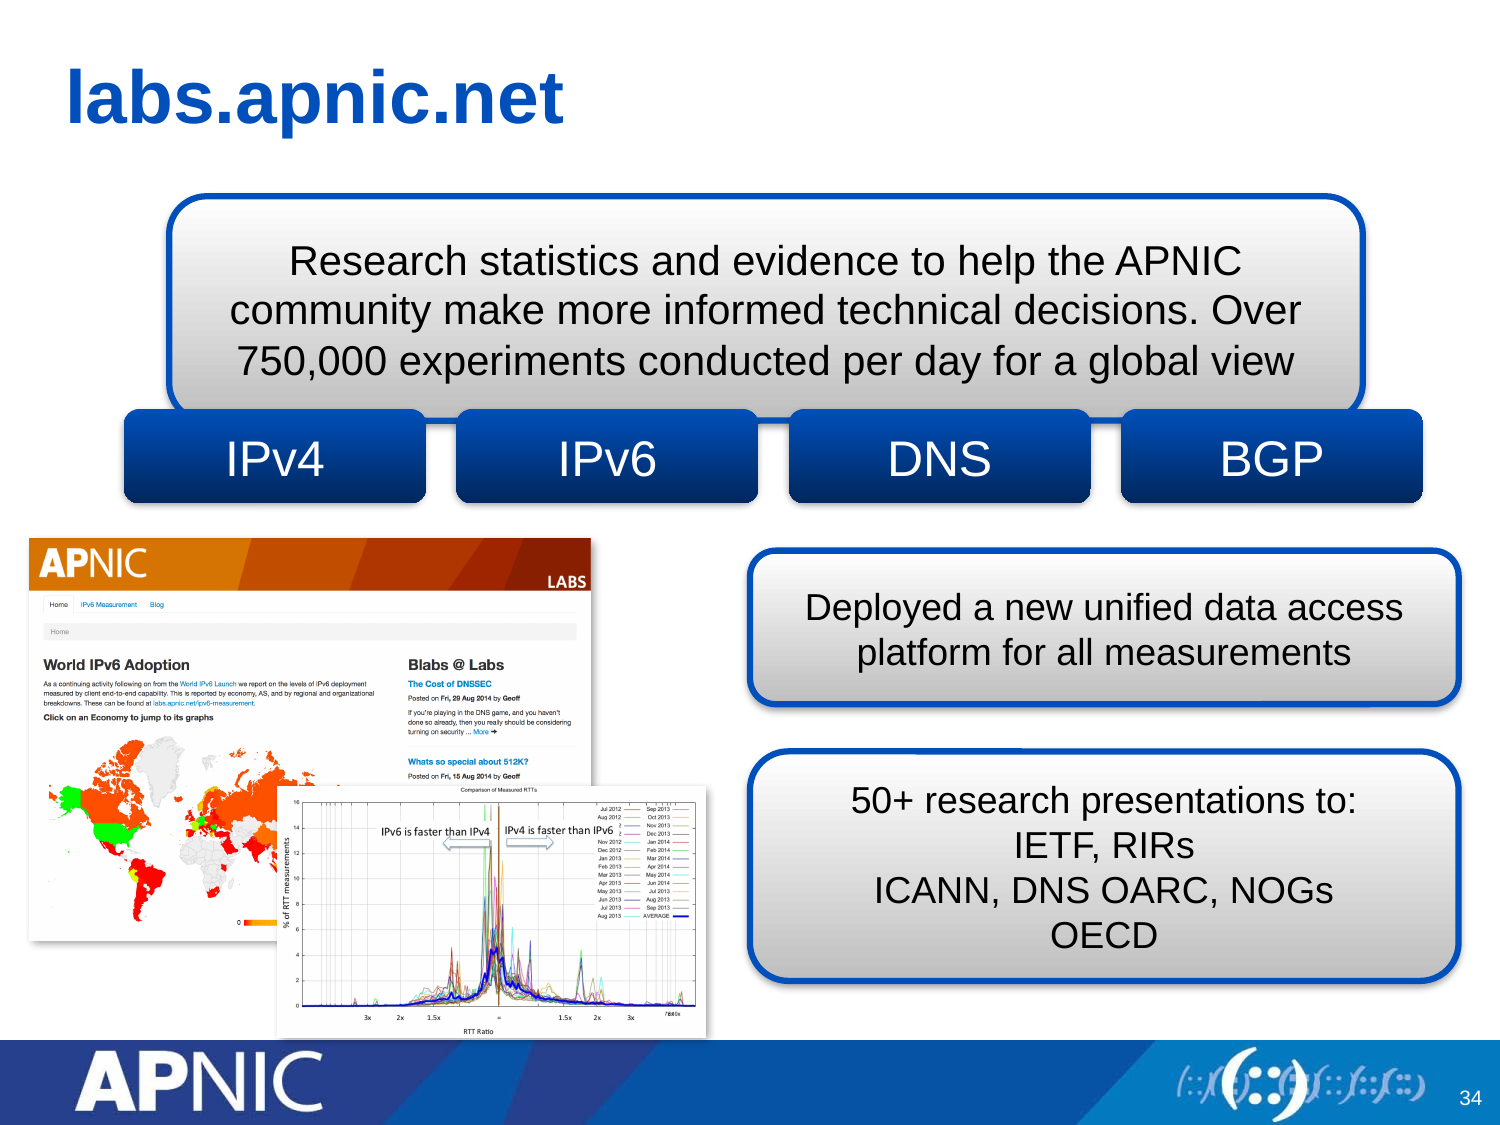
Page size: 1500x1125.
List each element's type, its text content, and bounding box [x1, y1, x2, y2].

title labs.apnic.net [64, 0, 1436, 188]
text_box 50+ research presentations to: IETF, RIRs ICANN, DNS OARC, NOGs OECD [749, 750, 1460, 982]
picture [0, 1040, 1500, 1125]
picture [29, 538, 706, 1038]
slide_number 34 [1435, 1074, 1483, 1110]
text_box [123, 196, 1424, 504]
text_box Deployed a new unified data access platform for all measurements [749, 549, 1460, 705]
